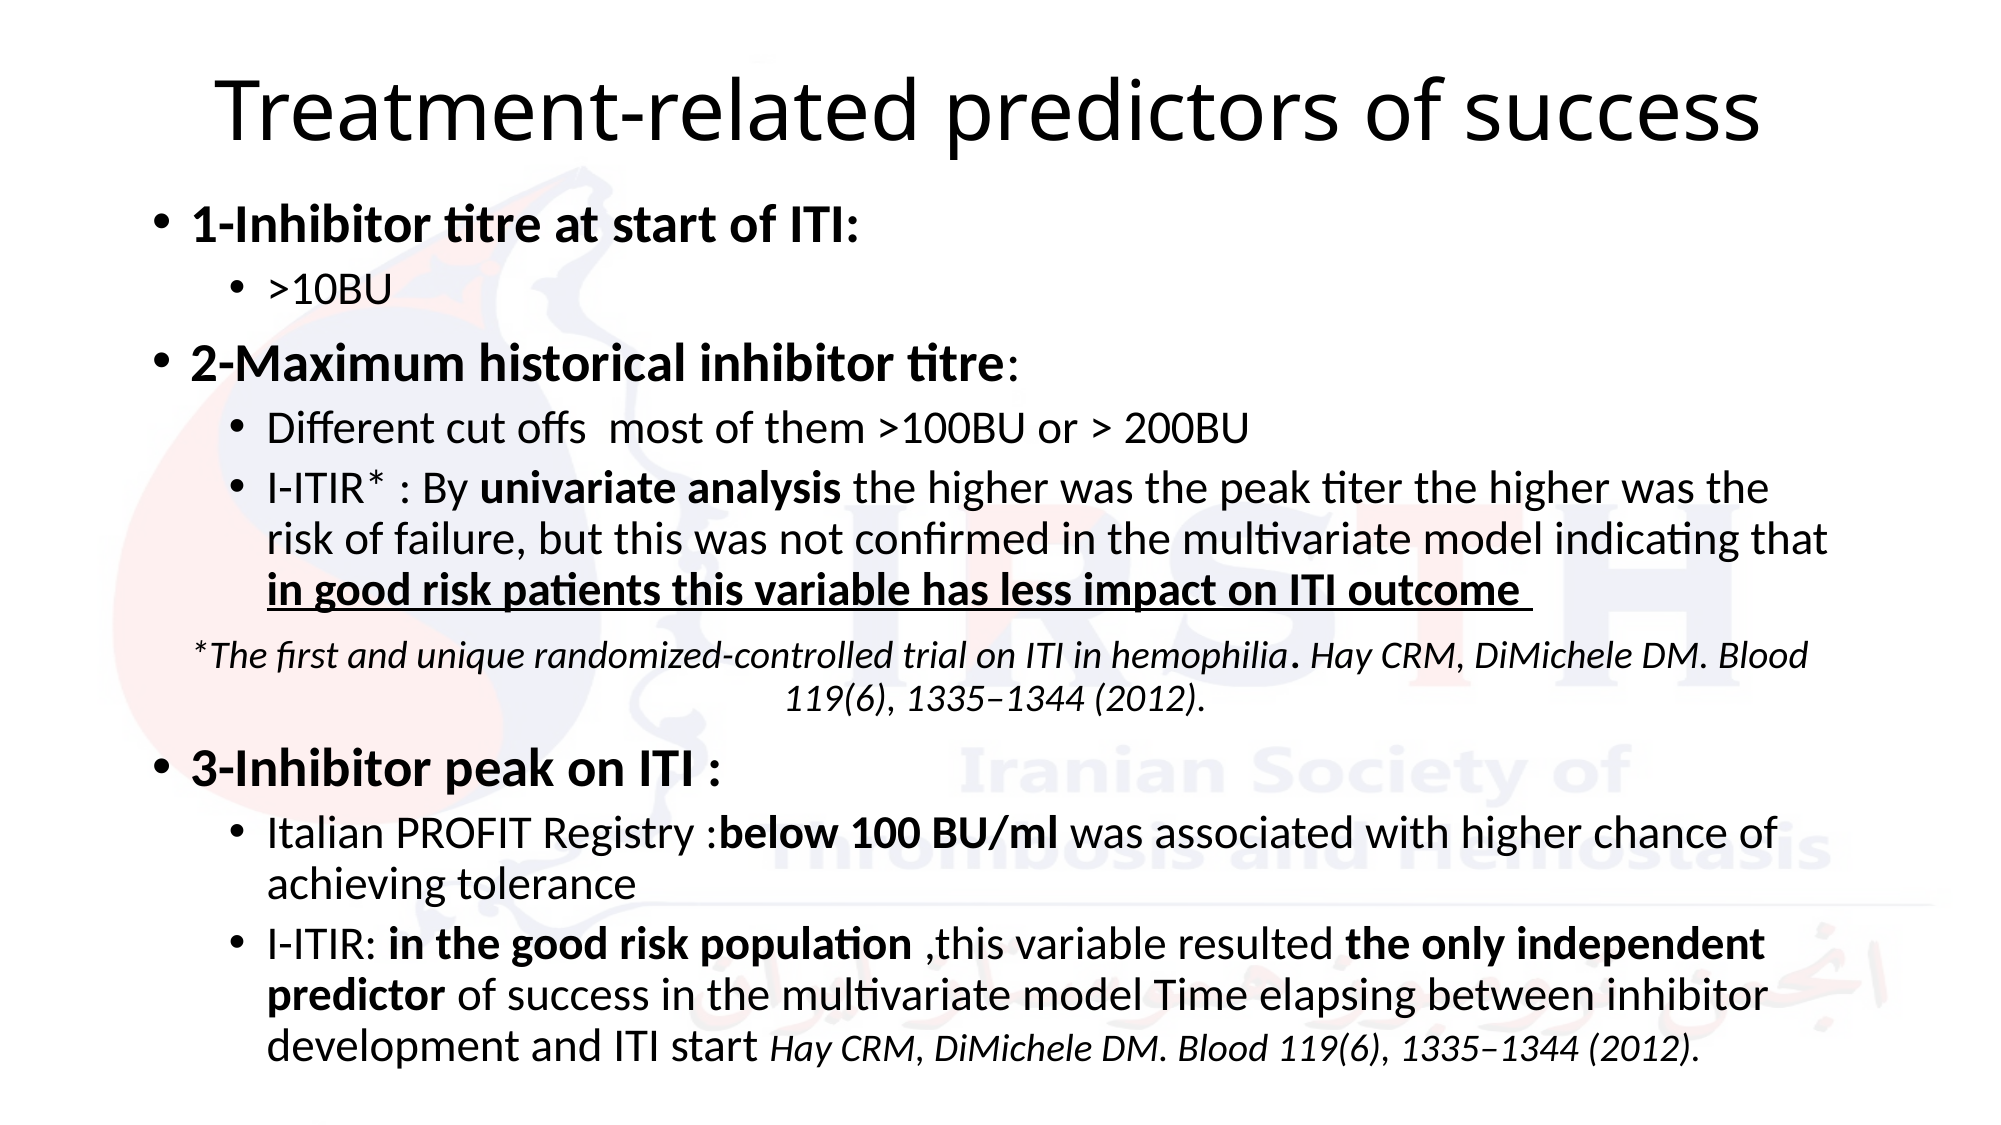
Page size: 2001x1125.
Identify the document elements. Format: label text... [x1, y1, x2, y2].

list 1-Inhibitor titre at start of ITI: >10BU 2-Maximum historical inhibitor titre: Different cut offs most of them >100BU or > 200BU I-ITIR* : By univariate analysis the higher was the peak titer the higher was the risk of failure, but this was not confirmed in the multivariate model indicating that in good risk patients this variable has less impact on ITI outcome *The first and unique randomized-controlled trial on ITI in hemophilia. Hay CRM, DiMichele DM. Blood 119(6), 1335–1344 (2012). 3-Inhibitor peak on ITI : Italian PROFIT Registry :below 100 BU/ml was associated with higher chance of achieving tolerance I-ITIR: in the good risk population ,this variable resulted the only independent predictor of success in the multivariate model Time elapsing between inhibitor development and ITI start Hay CRM, DiMichele DM. Blood 119(6), 1335–1344 (2012). [137, 187, 1863, 1093]
title Treatment-related predictors of success [137, 59, 1863, 168]
